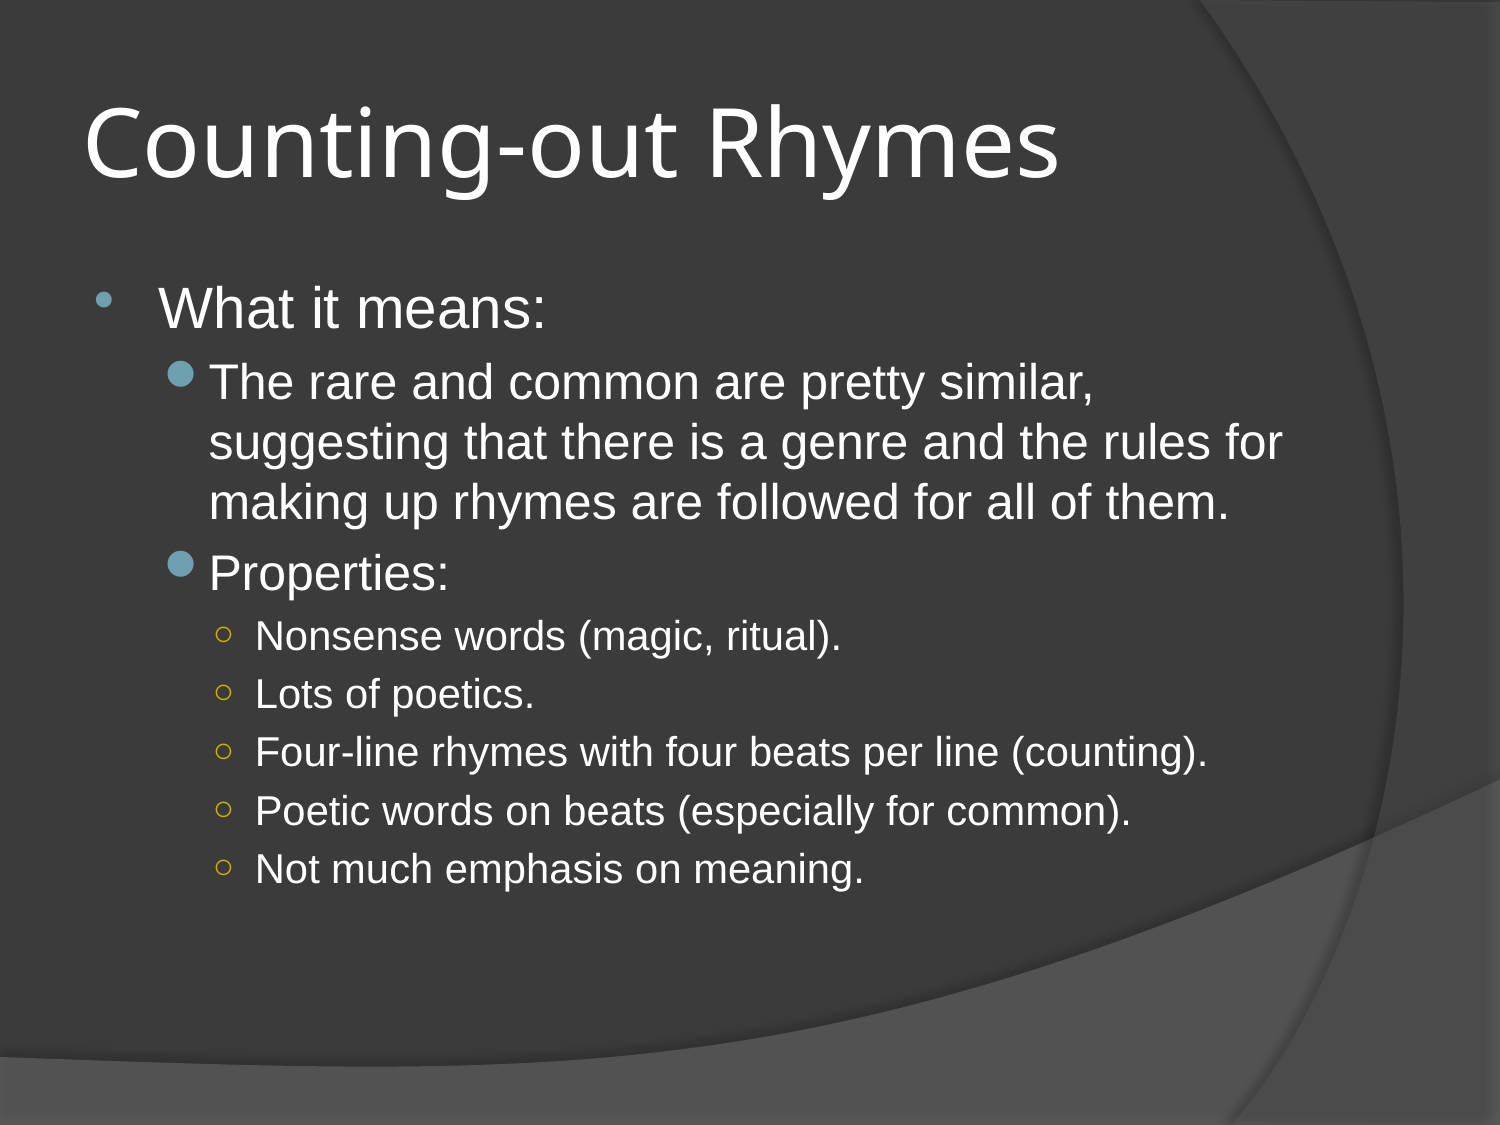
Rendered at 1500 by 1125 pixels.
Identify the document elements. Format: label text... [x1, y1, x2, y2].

title Counting-out Rhymes [75, 45, 1300, 233]
list What it means: The rare and common are pretty similar, suggesting that there is a genre and the rules for making up rhymes are followed for all of them. Properties: Nonsense words (magic, ritual). Lots of poetics. Four-line rhymes with four beats per line (counting). Poetic words on beats (especially for common). Not much emphasis on meaning. [75, 262, 1300, 1005]
